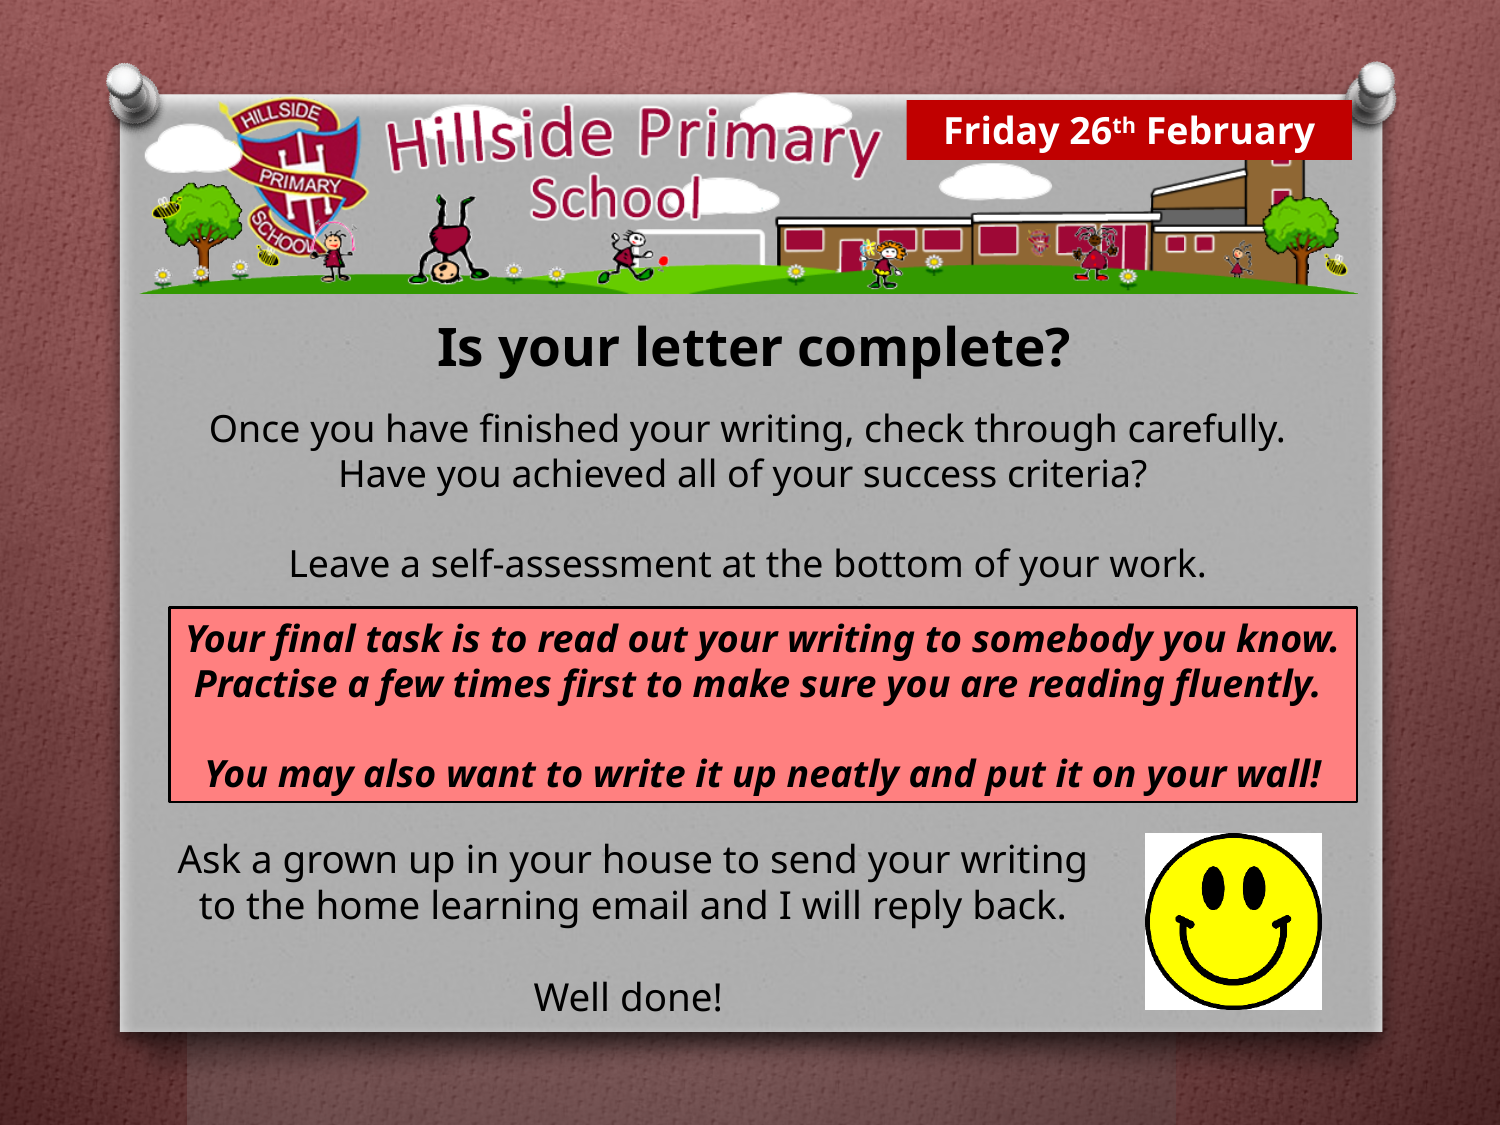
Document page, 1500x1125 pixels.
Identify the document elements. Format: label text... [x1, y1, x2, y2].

picture [1145, 832, 1322, 1010]
title Is your letter complete? [208, 306, 1301, 386]
text_box Once you have finished your writing, check through carefully. Have you achieved all of your success criteria? Leave a self-assessment at the bottom of your work. [161, 397, 1335, 593]
text_box Ask a grown up in your house to send your writing to the home learning email and I will reply back. Well done! [161, 820, 1105, 1035]
picture [75, 29, 1439, 294]
text_box Your final task is to read out your writing to somebody you know. Practise a few times first to make sure you are reading fluently. You may also want to write it up neatly and put it on your wall! [168, 606, 1358, 803]
